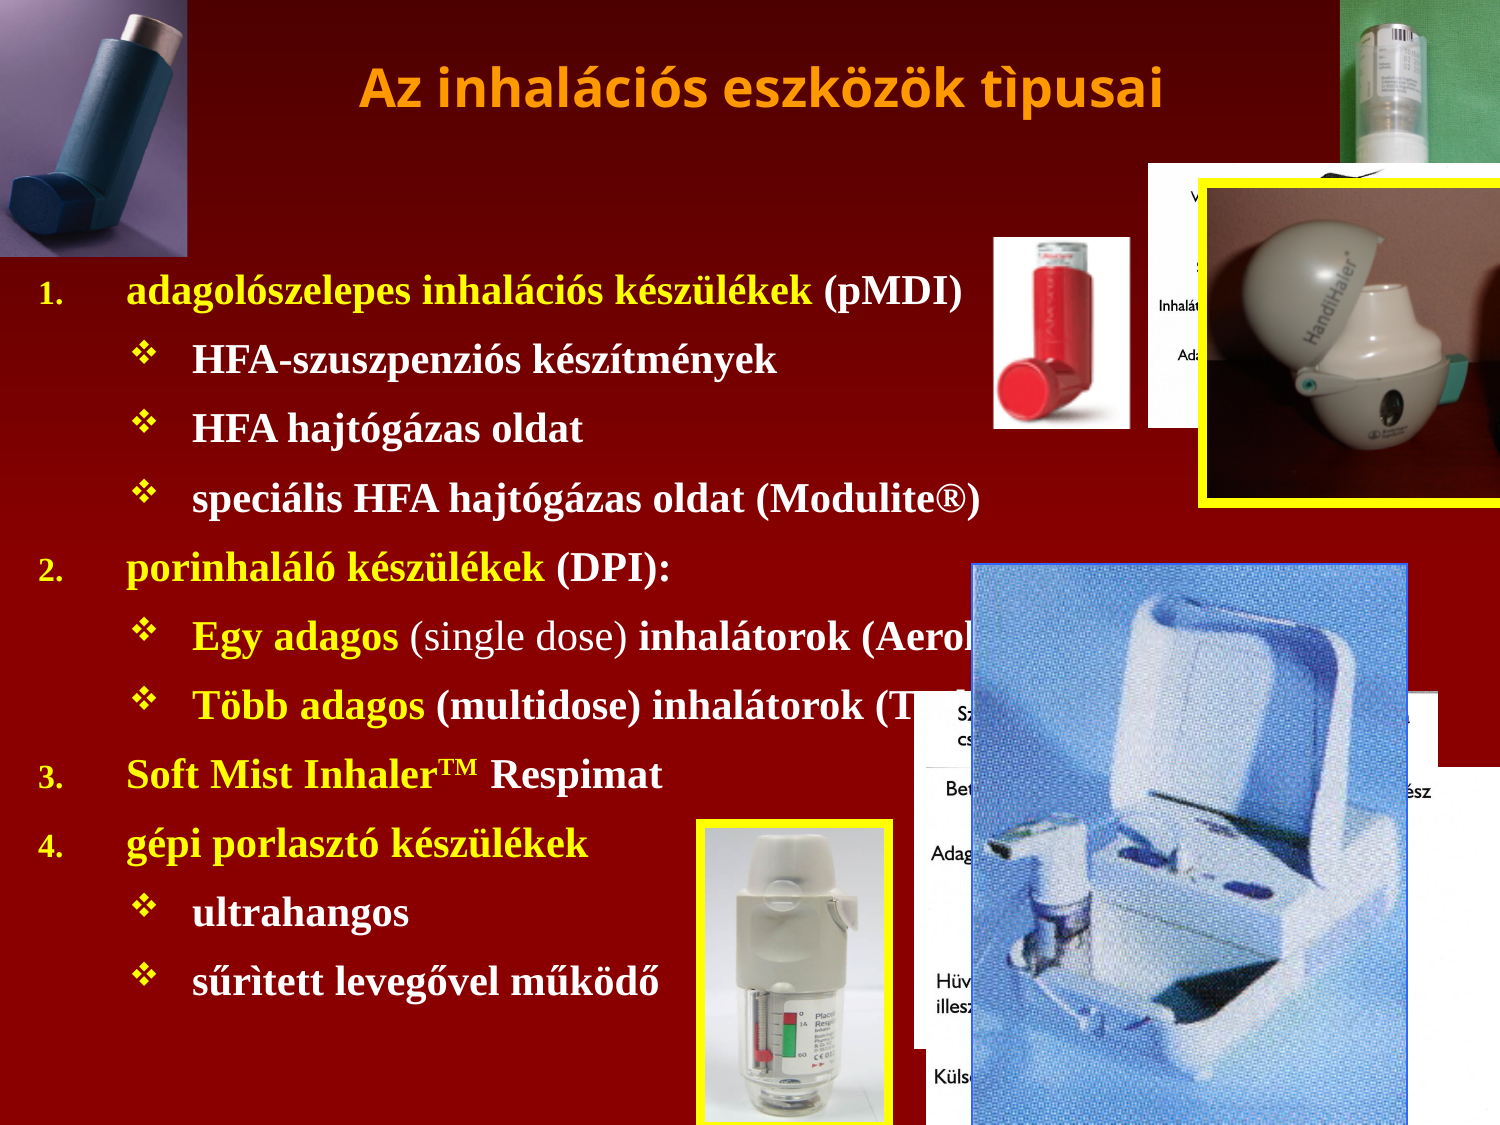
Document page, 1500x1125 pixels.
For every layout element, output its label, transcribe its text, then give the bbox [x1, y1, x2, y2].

picture [913, 564, 1500, 1125]
picture [0, 0, 188, 257]
picture [962, 0, 1500, 499]
text_box Az inhalációs eszközök tìpusai [191, 46, 1334, 176]
text_box adagolószelepes inhalációs készülékek (pMDI) HFA-szuszpenziós készítmények HFA hajtógázas oldat speciális HFA hajtógázas oldat (Modulite®) porinhaláló készülékek (DPI): Egy adagos (single dose) inhalátorok (Aeroliser, handihaler) Több adagos (multidose) inhalátorok (Turbuhaler, Diskus) Soft Mist InhalerTM Respimat gépi porlasztó készülékek ultrahangos sűrìtett levegővel működő [23, 254, 1301, 1075]
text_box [701, 824, 888, 1125]
